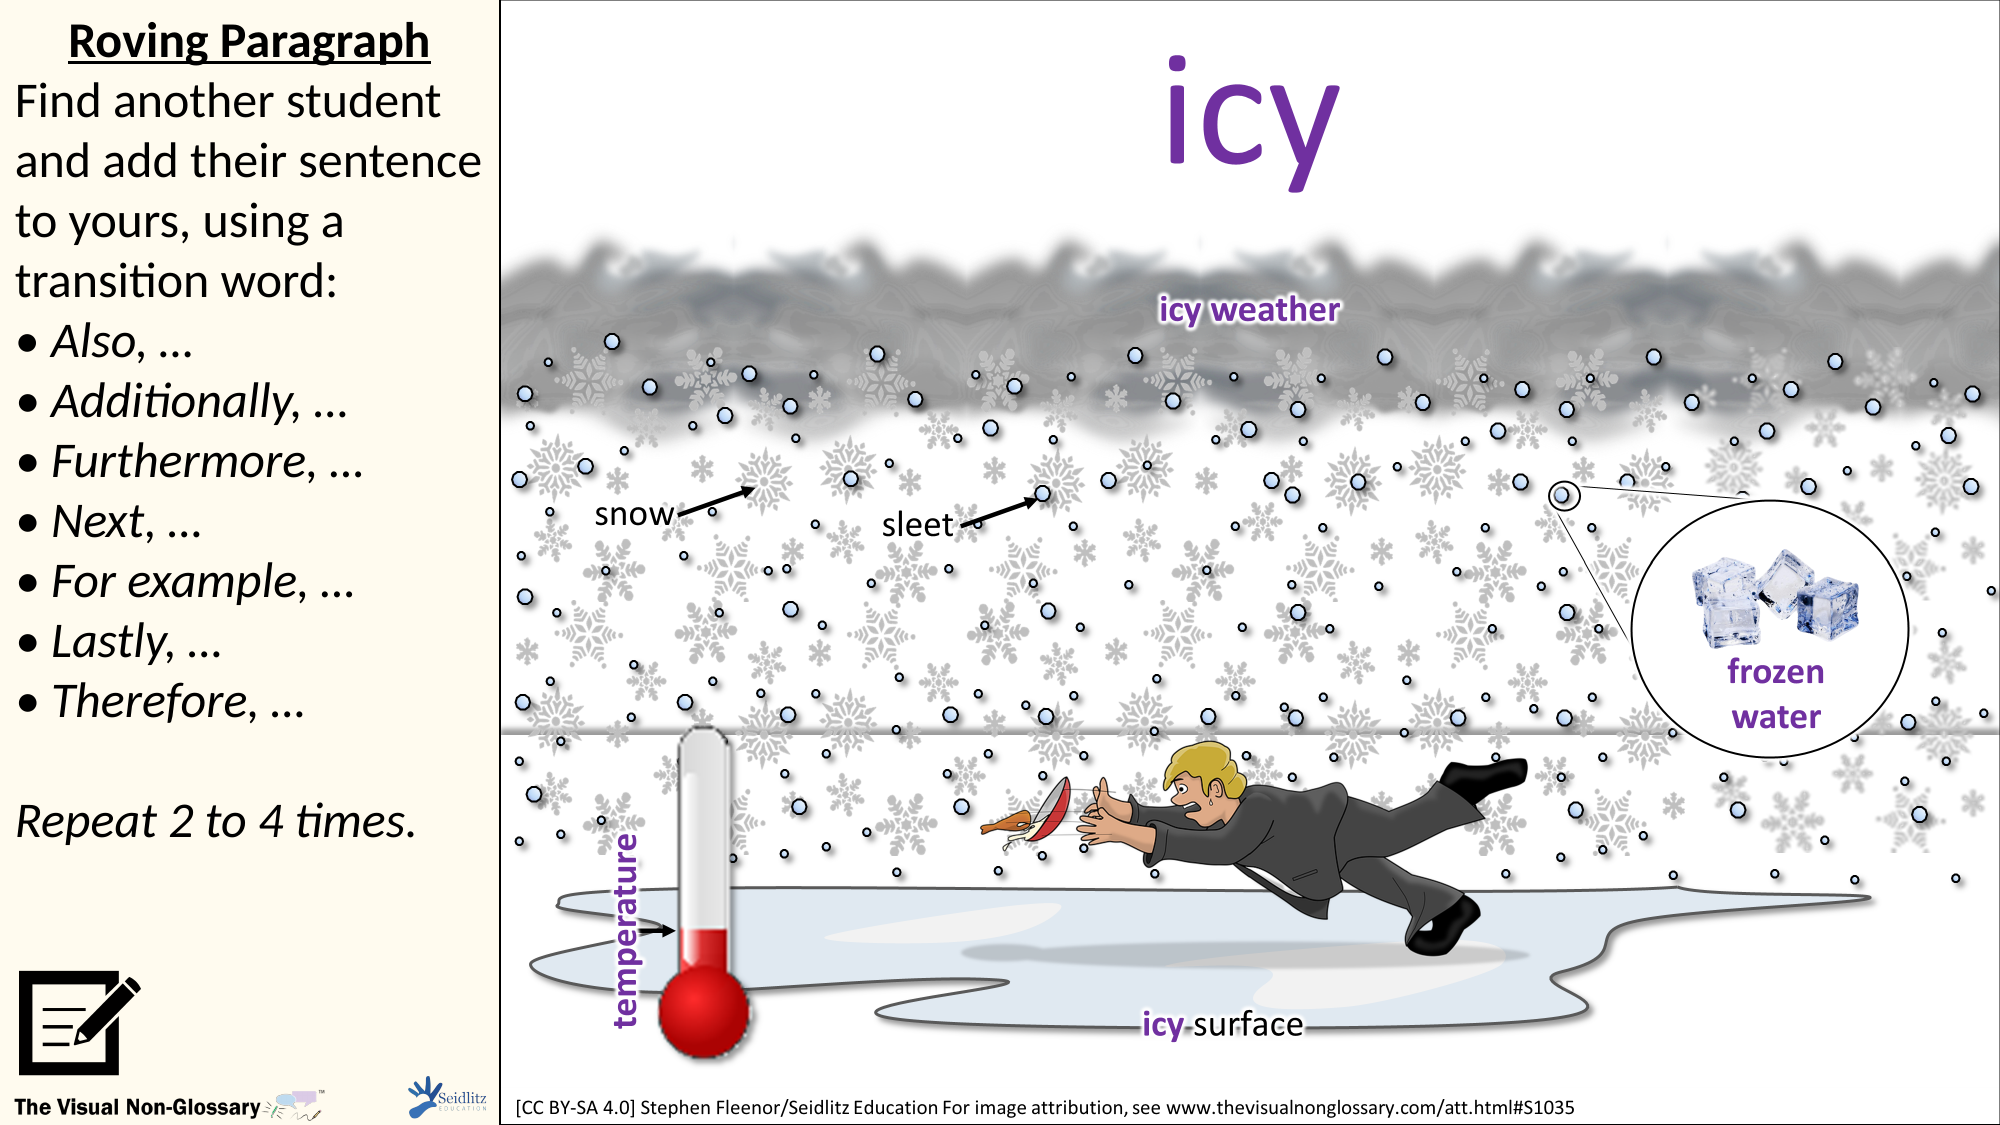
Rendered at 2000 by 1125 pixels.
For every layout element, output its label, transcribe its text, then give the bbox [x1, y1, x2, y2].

picture [0, 961, 328, 1125]
picture [403, 1073, 495, 1125]
picture [499, 0, 2000, 1125]
text_box Roving Paragraph​ [53, 0, 446, 59]
text_box Find another student and add their sentence to yours, using a transition word:​ • Also, … • Additionally, … • Furthermore, … • Next, … • For example, … • Lastly, … • Therefore, … Repeat 2 to 4 times. [0, 59, 494, 855]
